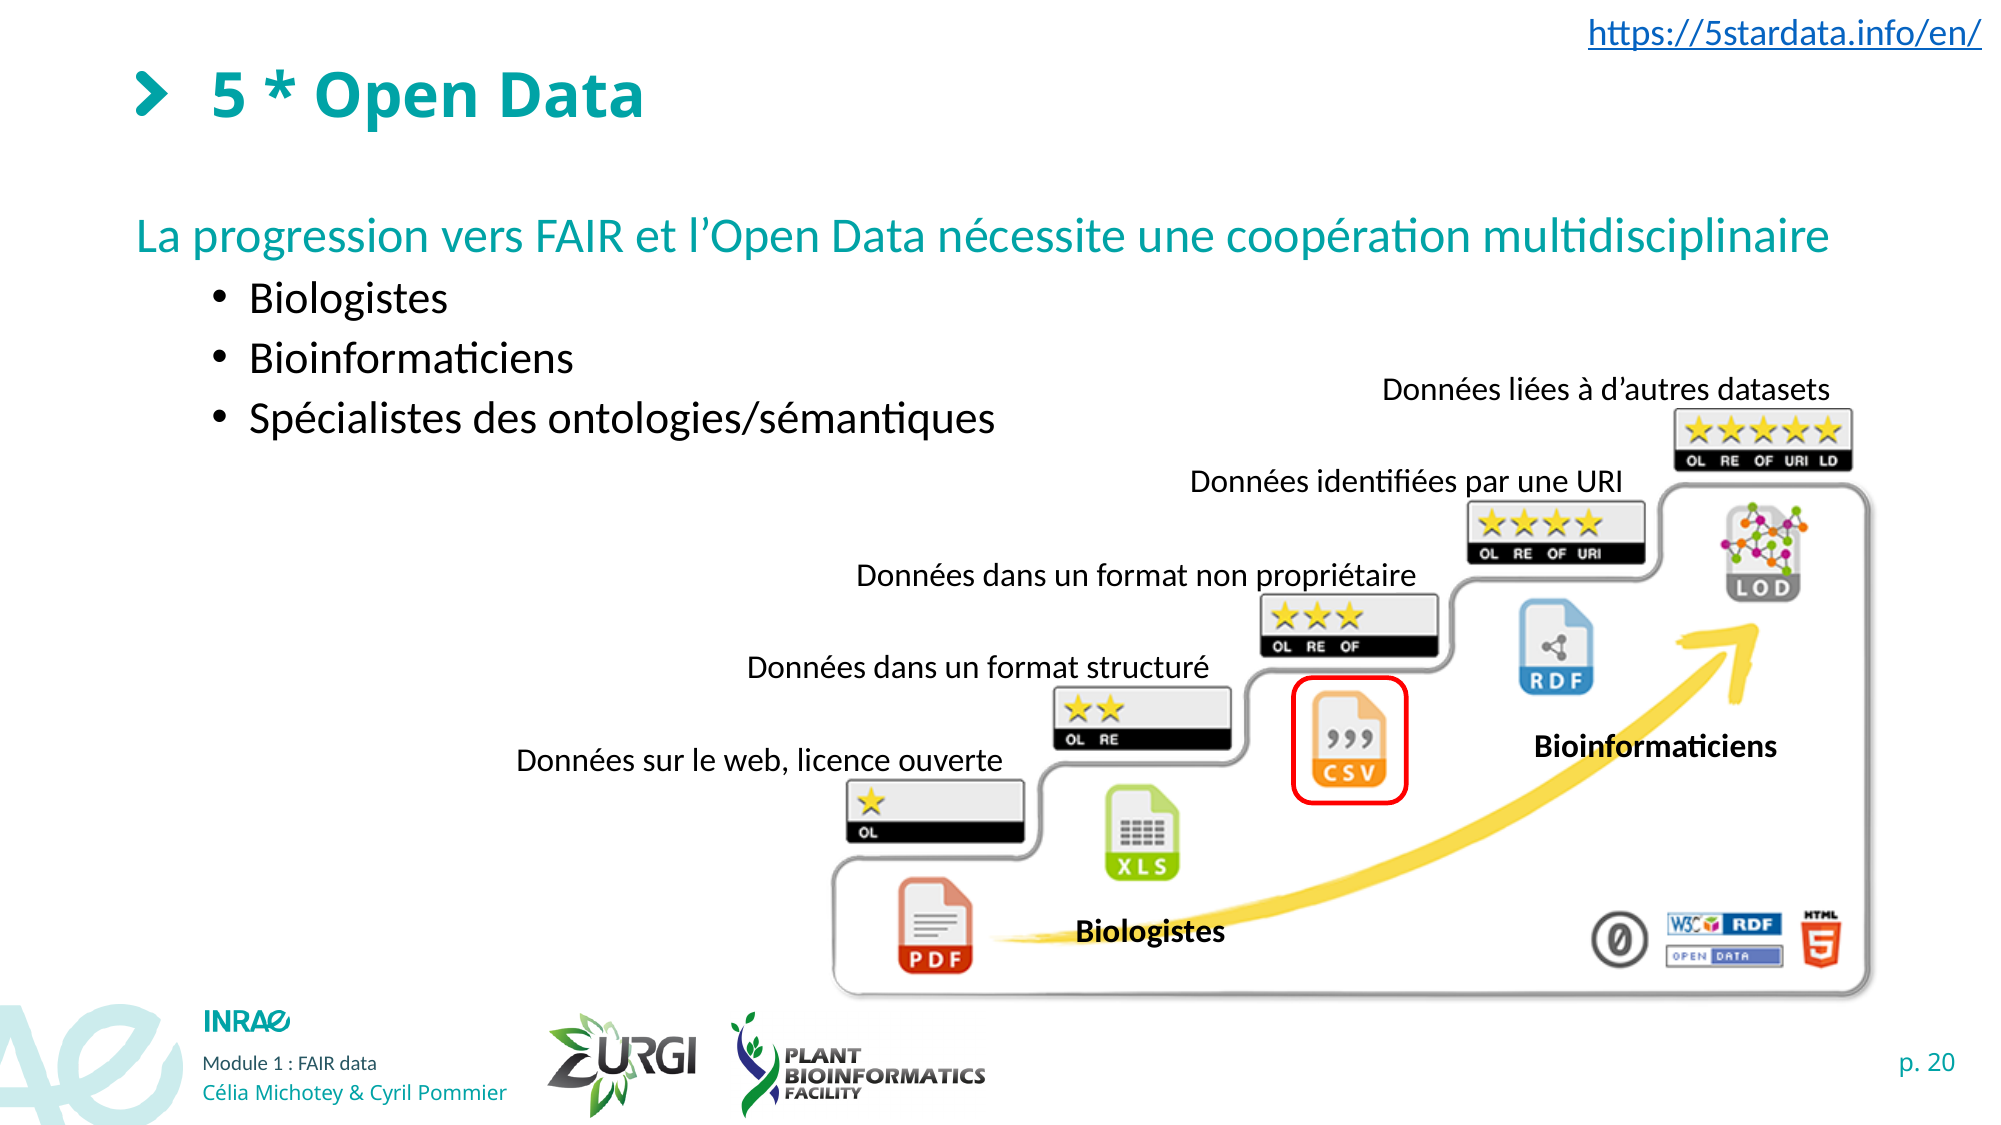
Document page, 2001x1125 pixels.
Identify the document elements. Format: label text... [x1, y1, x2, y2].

title 5 * Open Data [121, 24, 1886, 171]
list La progression vers FAIR et l’Open Data nécessite une coopération multidisciplinaire Biologistes Bioinformaticiens Spécialistes des ontologies/sémantiques [121, 202, 1886, 967]
picture [730, 1011, 986, 1119]
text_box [451, 357, 1880, 1007]
picture [0, 996, 329, 1125]
text_box https://5stardata.info/en/ [1573, 0, 1997, 60]
picture [136, 71, 169, 116]
picture [547, 1013, 696, 1118]
